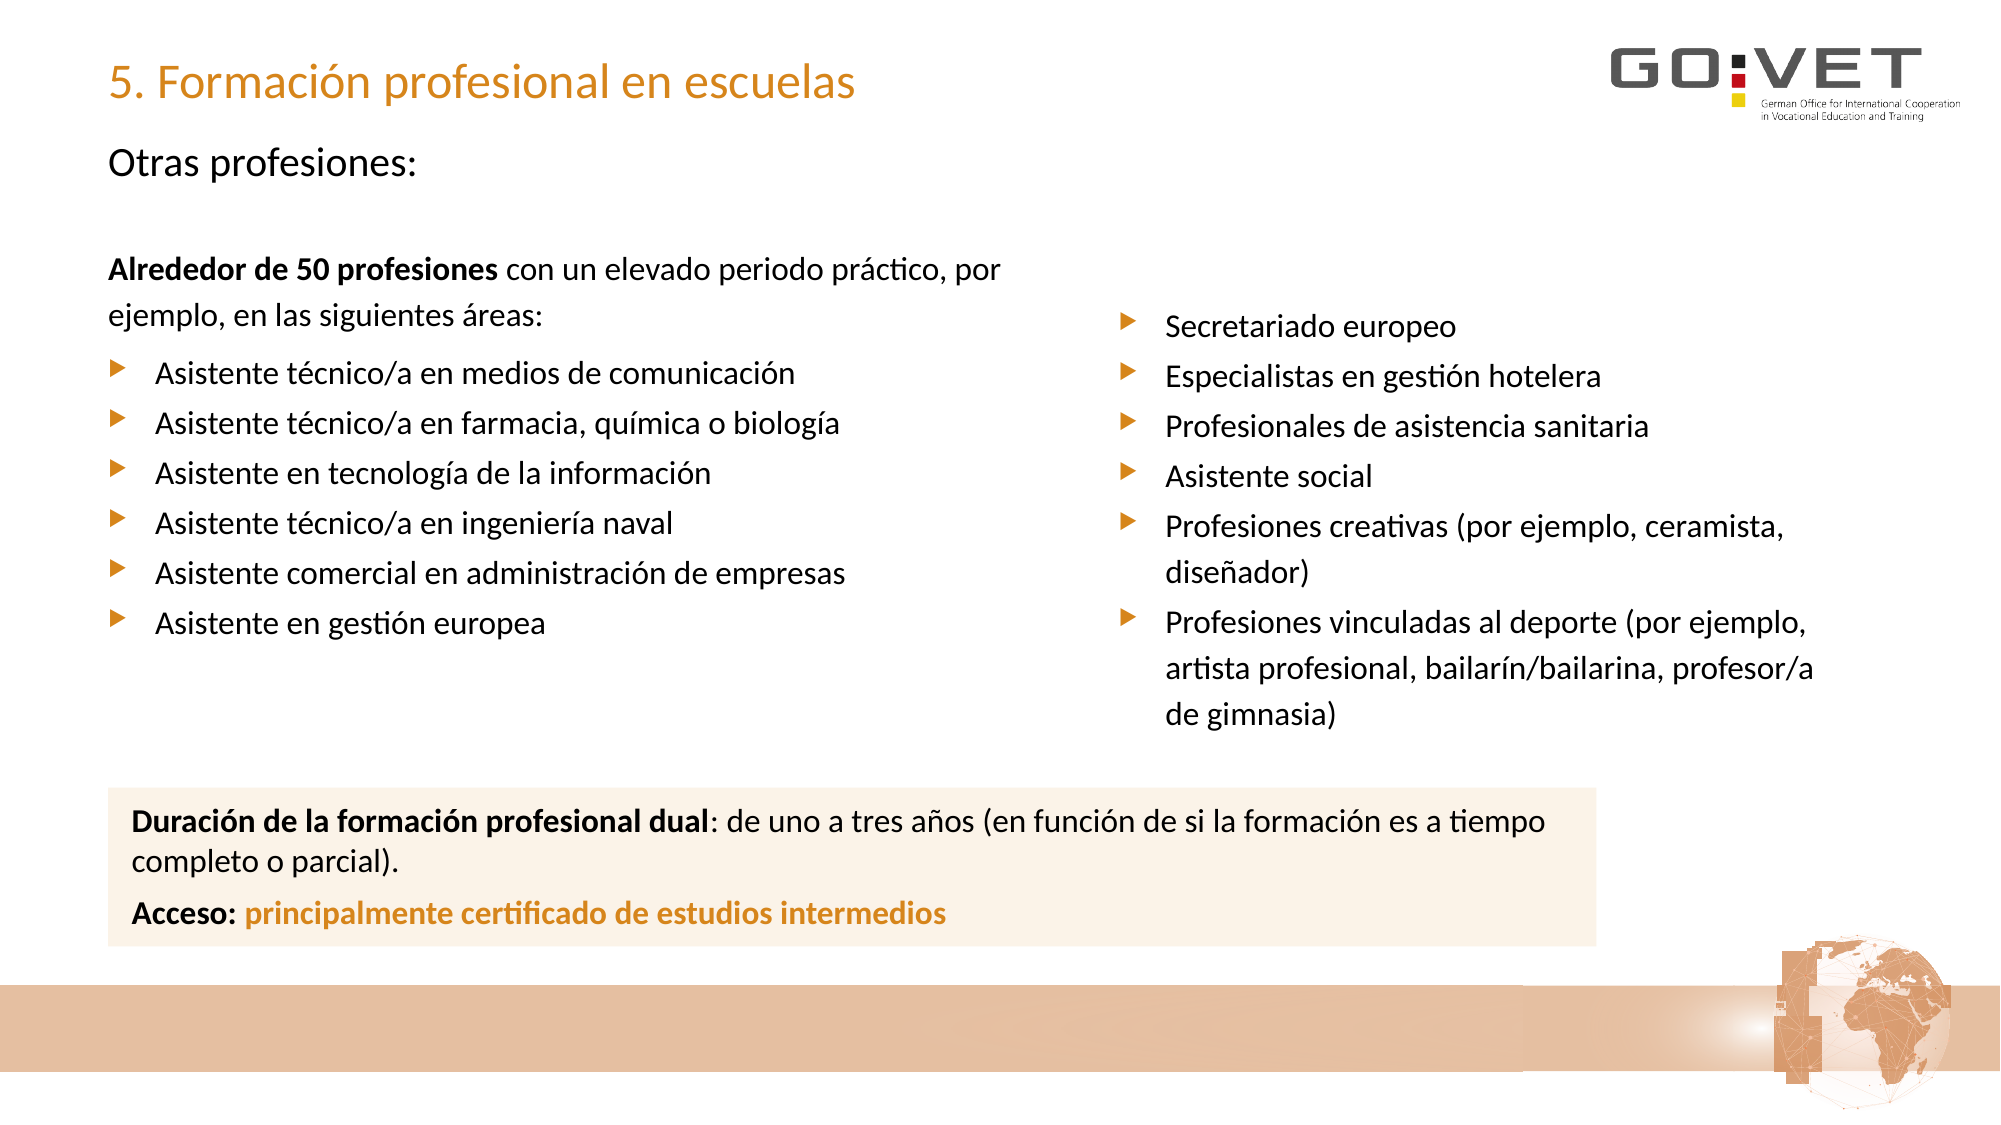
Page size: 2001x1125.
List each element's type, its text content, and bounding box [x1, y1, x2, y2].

text_box Secretariado europeo Especialistas en gestión hotelera Profesionales de asistencia sanitaria Asistente social Profesiones creativas (por ejemplo, ceramista, diseñador) Profesiones vinculadas al deporte (por ejemplo, artista profesional, bailarín/bailarina, profesor/a de gimnasia) [1103, 290, 1853, 790]
title 5. Formación profesional en escuelas [108, 48, 1585, 122]
text_box Alrededor de 50 profesiones con un elevado periodo práctico, por ejemplo, en las siguientes áreas: Asistente técnico/a en medios de comunicación Asistente técnico/a en farmacia, química o biología Asistente en tecnología de la información Asistente técnico/a en ingeniería naval Asistente comercial en administración de empresas Asistente en gestión europea [108, 240, 1119, 692]
text_box Otras profesiones: [108, 134, 1922, 207]
text_box Duración de la formación profesional dual: de uno a tres años (en función de si la formación es a tiempo completo o parcial). Acceso: principalmente certificado de estudios intermedios [108, 787, 1597, 947]
picture [1611, 48, 1960, 122]
